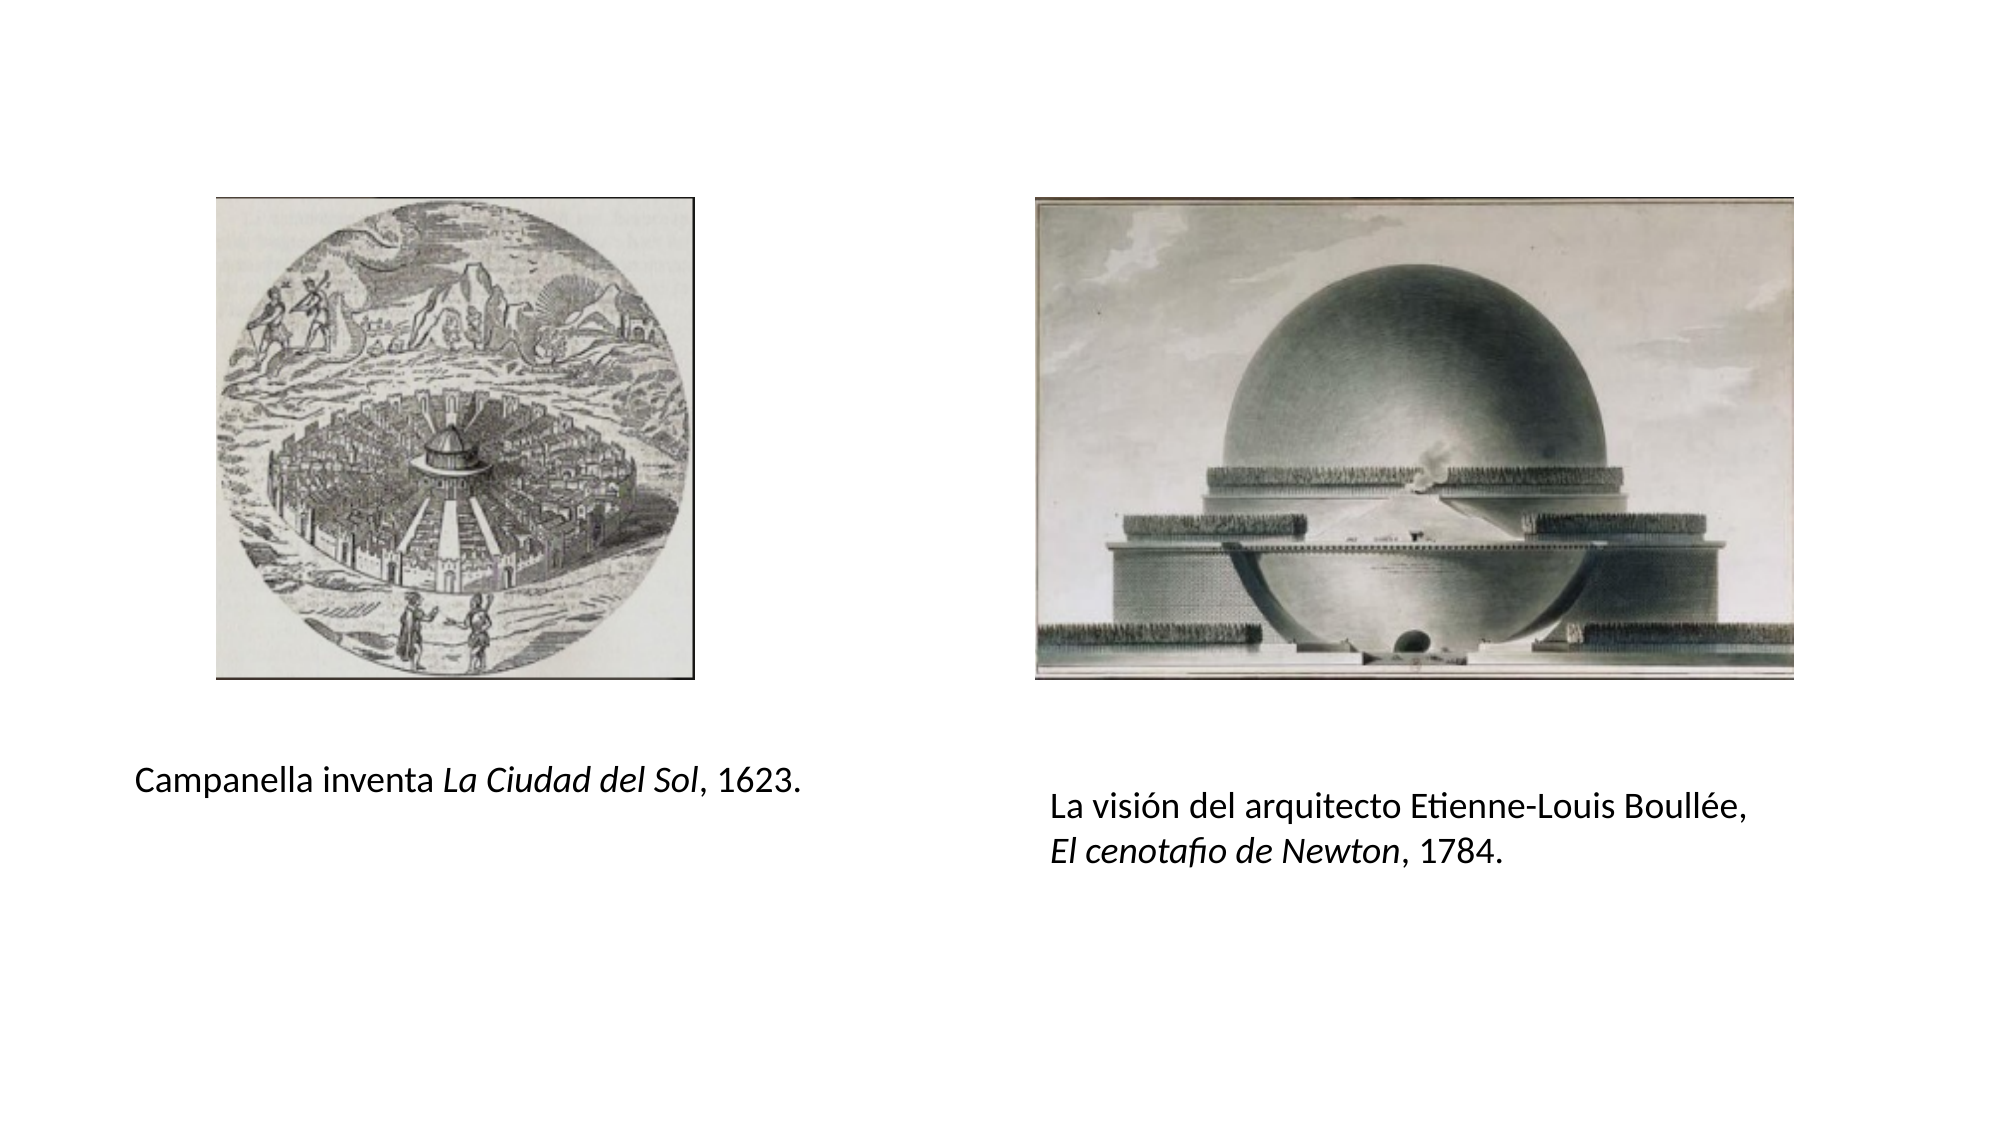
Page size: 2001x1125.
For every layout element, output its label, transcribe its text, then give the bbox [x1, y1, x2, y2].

text_box Campanella inventa La Ciudad del Sol, 1623. [119, 747, 870, 808]
picture [1035, 197, 1794, 680]
picture [215, 197, 695, 680]
text_box La visión del arquitecto Etienne-Louis Boullée, El cenotafio de Newton, 1784. [1035, 773, 1794, 879]
